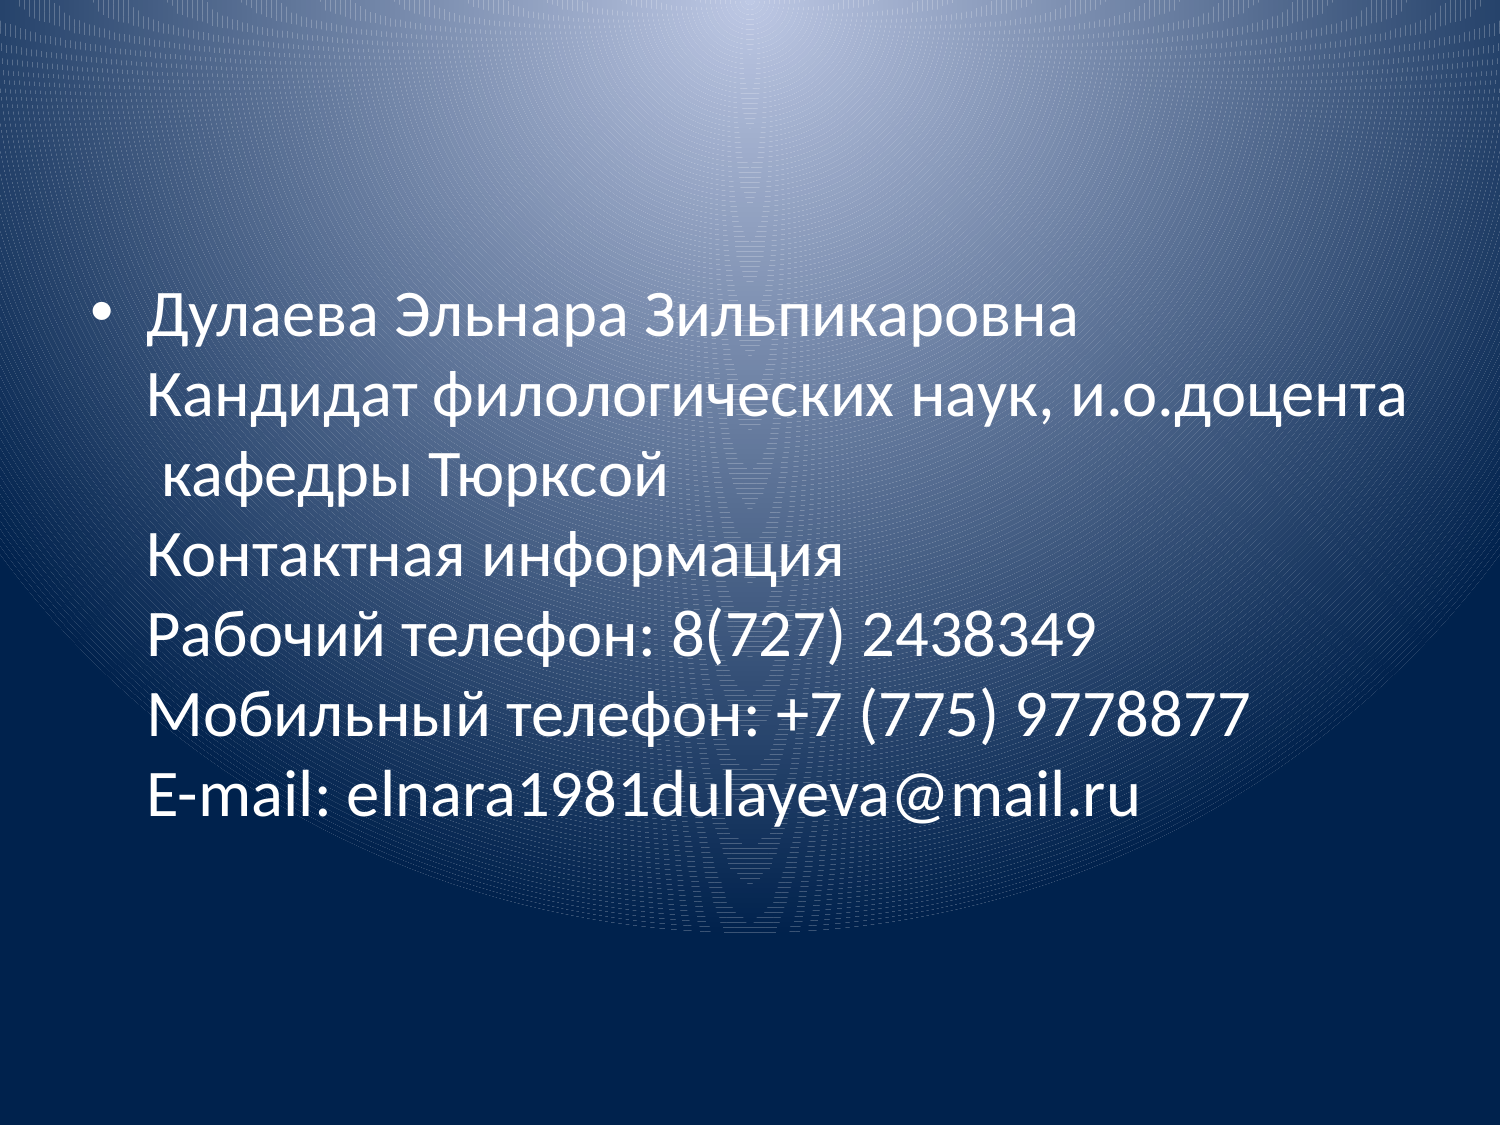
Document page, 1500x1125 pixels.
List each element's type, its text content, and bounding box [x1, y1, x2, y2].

list Дулаева Эльнара Зильпикаровна Кандидат филологических наук, и.о.доцента кафедры Тюрксой Контактная информация Рабочий телефон: 8(727) 2438349 Мобильный телефон: +7 (775) 9778877 E-mail: elnara1981dulayeva@mail.ru [75, 262, 1425, 1005]
